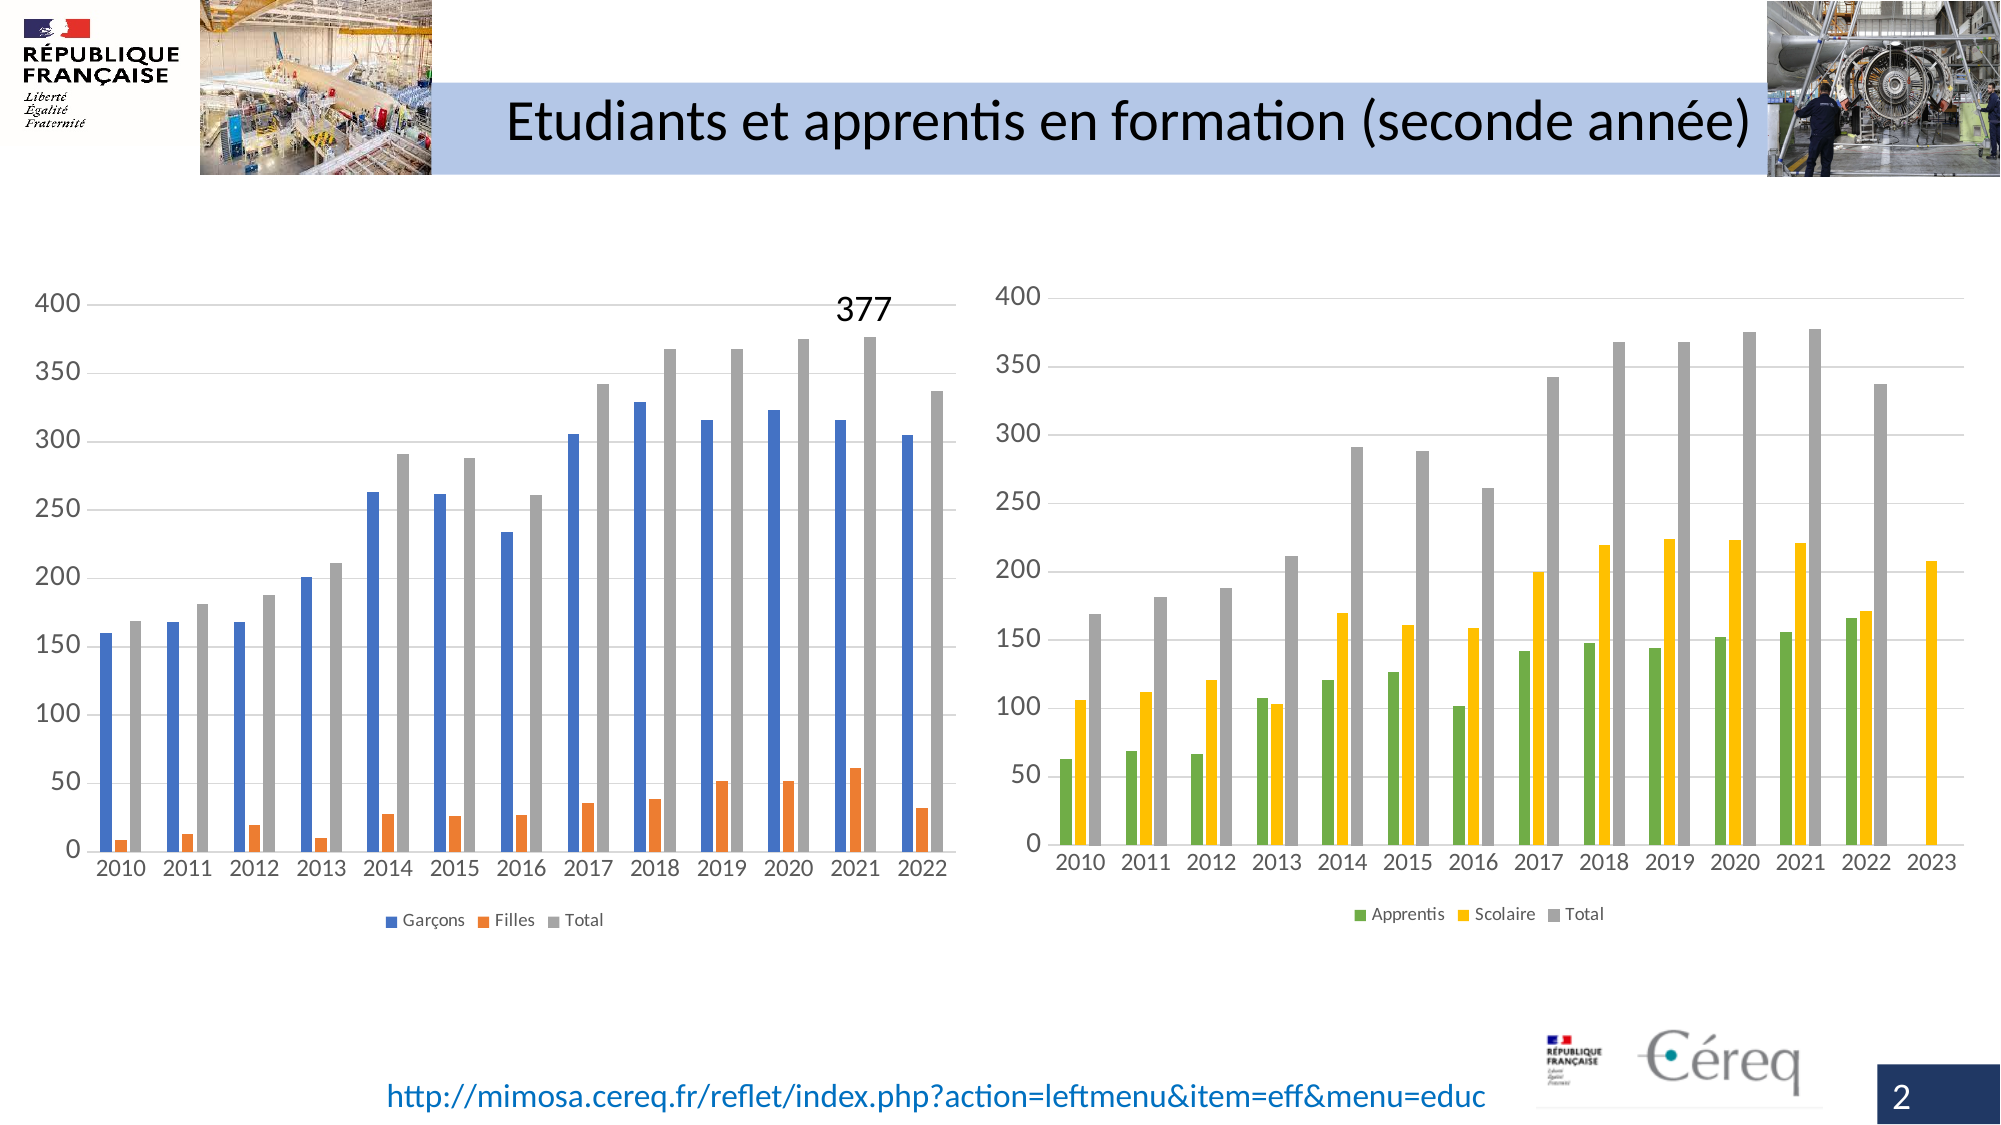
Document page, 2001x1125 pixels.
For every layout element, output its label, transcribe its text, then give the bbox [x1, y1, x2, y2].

chart [15, 270, 1985, 938]
picture [1536, 1026, 1823, 1114]
picture [0, 0, 432, 175]
list Etudiants et apprentis en formation (seconde année) [431, 82, 1768, 175]
text_box http://mimosa.cereq.fr/reflet/index.php?action=leftmenu&item=eff&menu=educ [371, 1066, 1503, 1122]
picture [1767, 1, 2000, 177]
